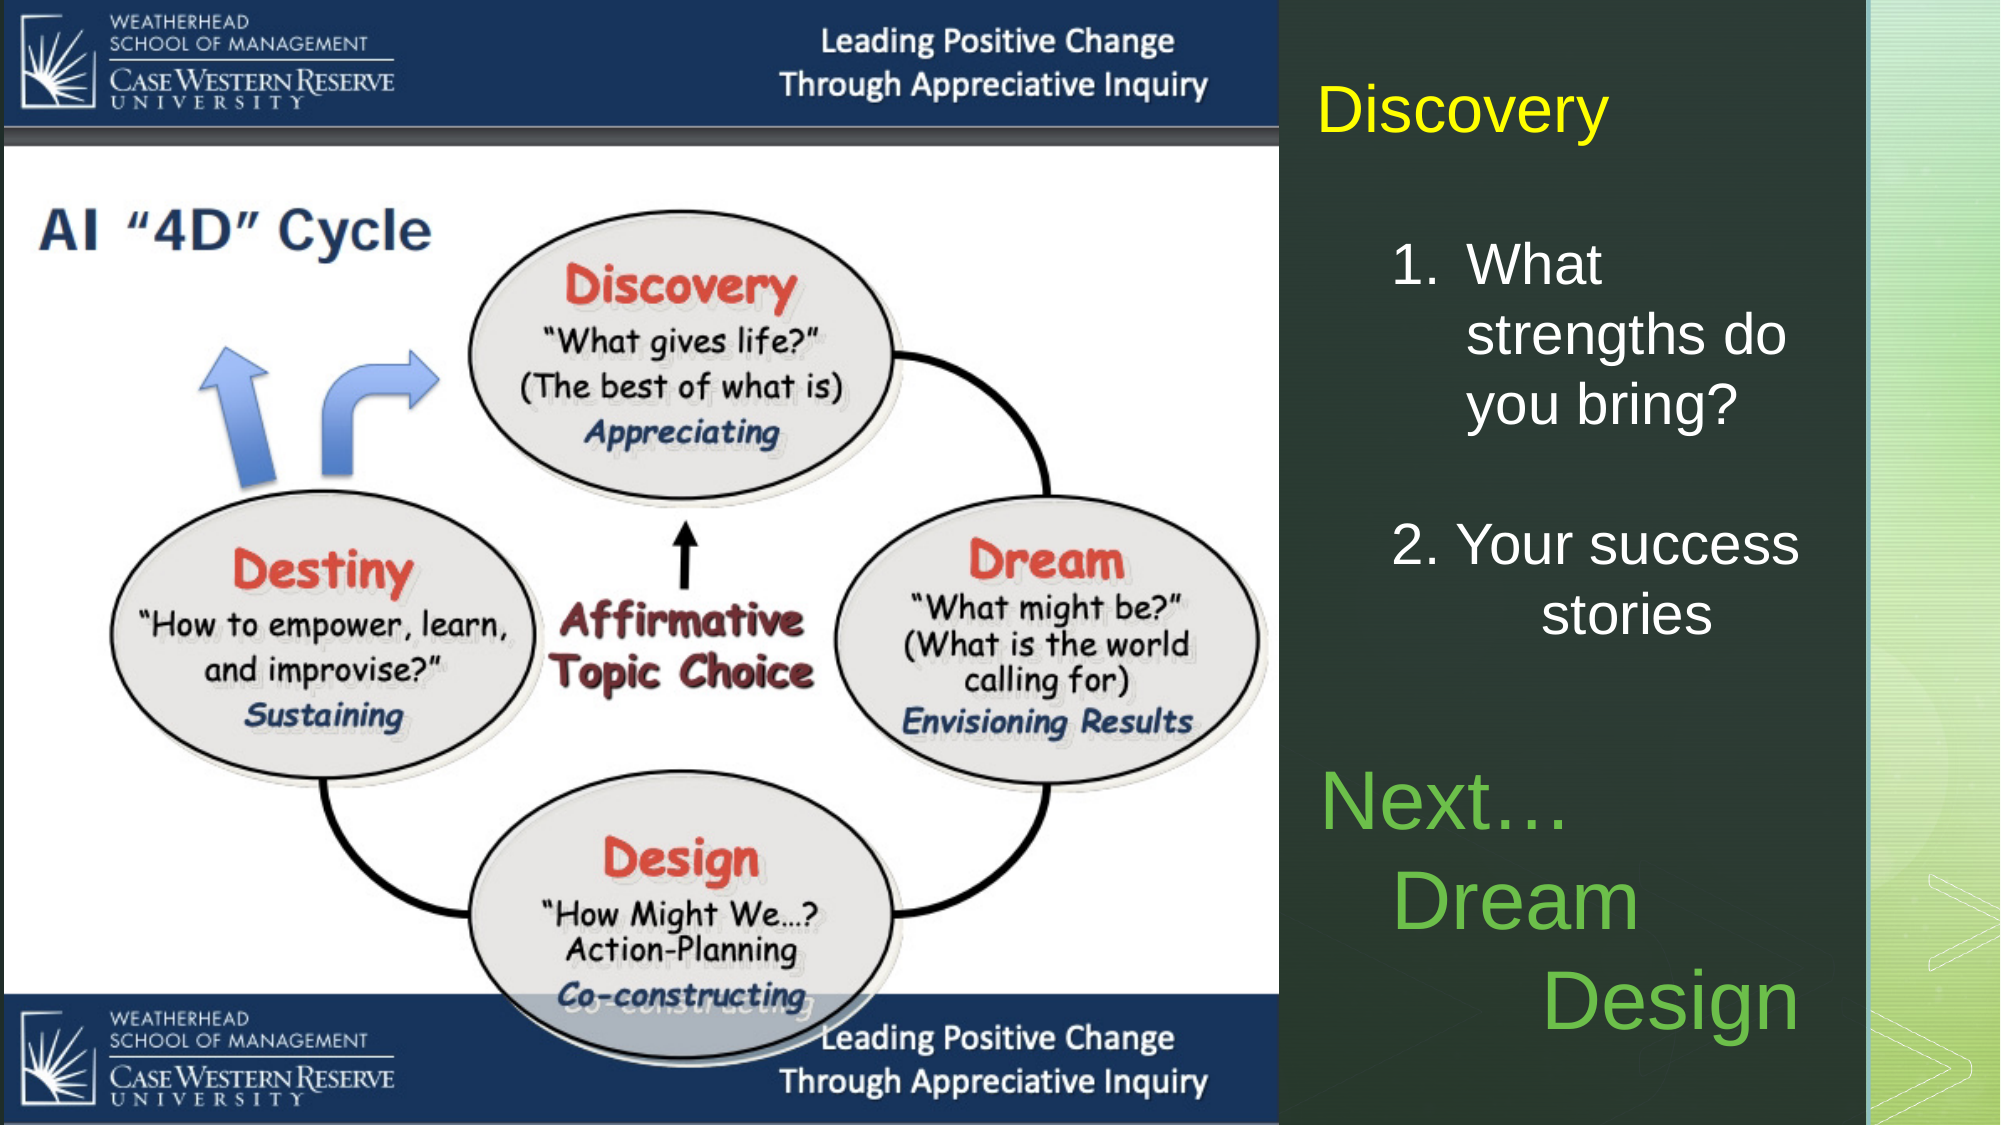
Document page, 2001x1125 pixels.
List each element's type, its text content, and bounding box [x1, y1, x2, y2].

text_box Discovery What strengths do you bring? 2. Your success stories Next… Dream Design [1301, 58, 1841, 1099]
picture [1871, 0, 2001, 1125]
picture [3, 0, 1279, 1125]
